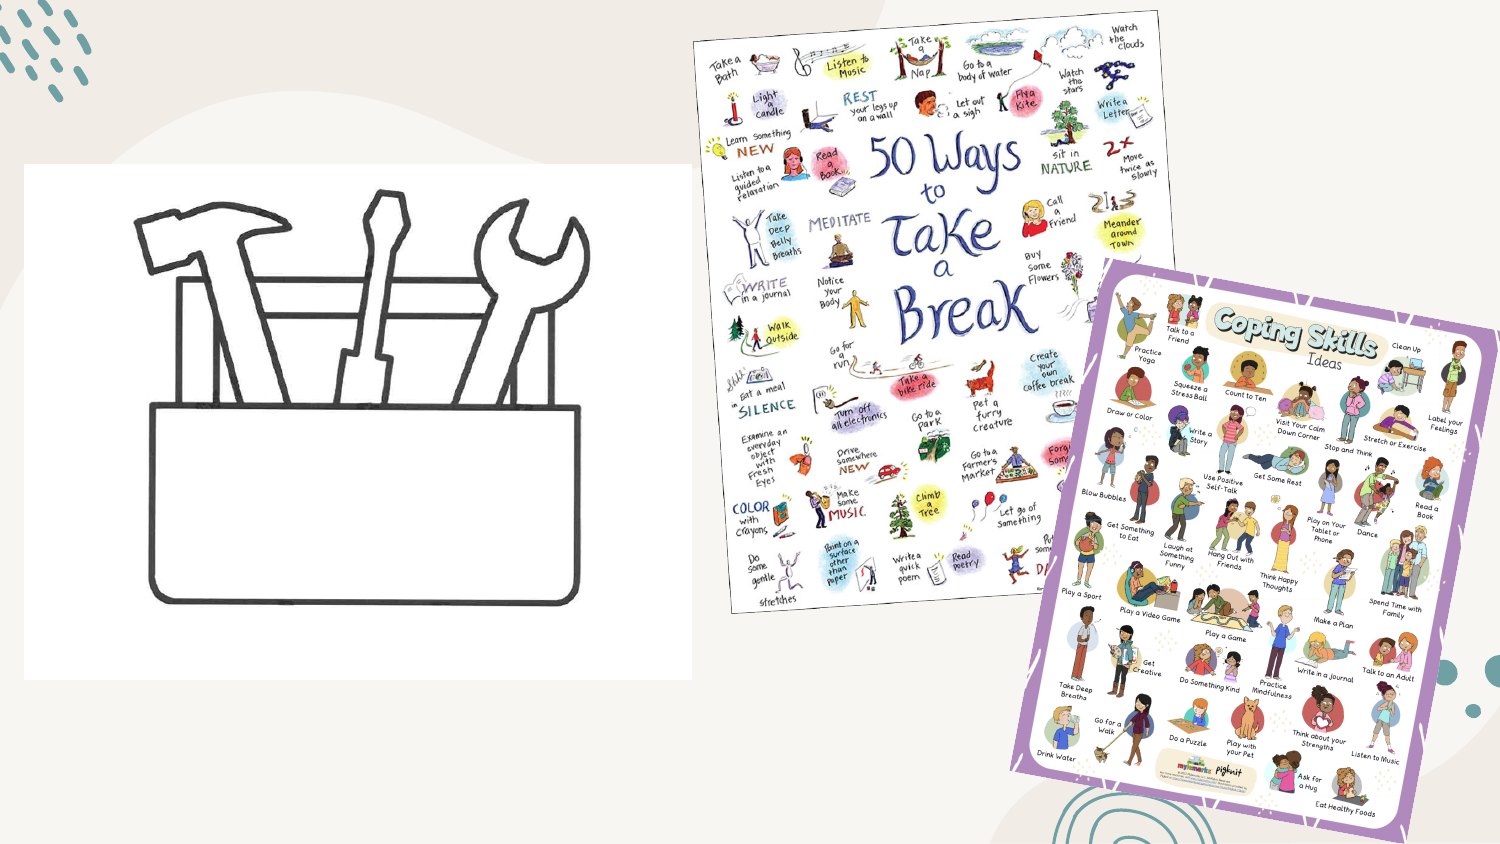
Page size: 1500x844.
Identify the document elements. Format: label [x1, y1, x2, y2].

picture [693, 11, 1500, 844]
picture [24, 163, 693, 680]
